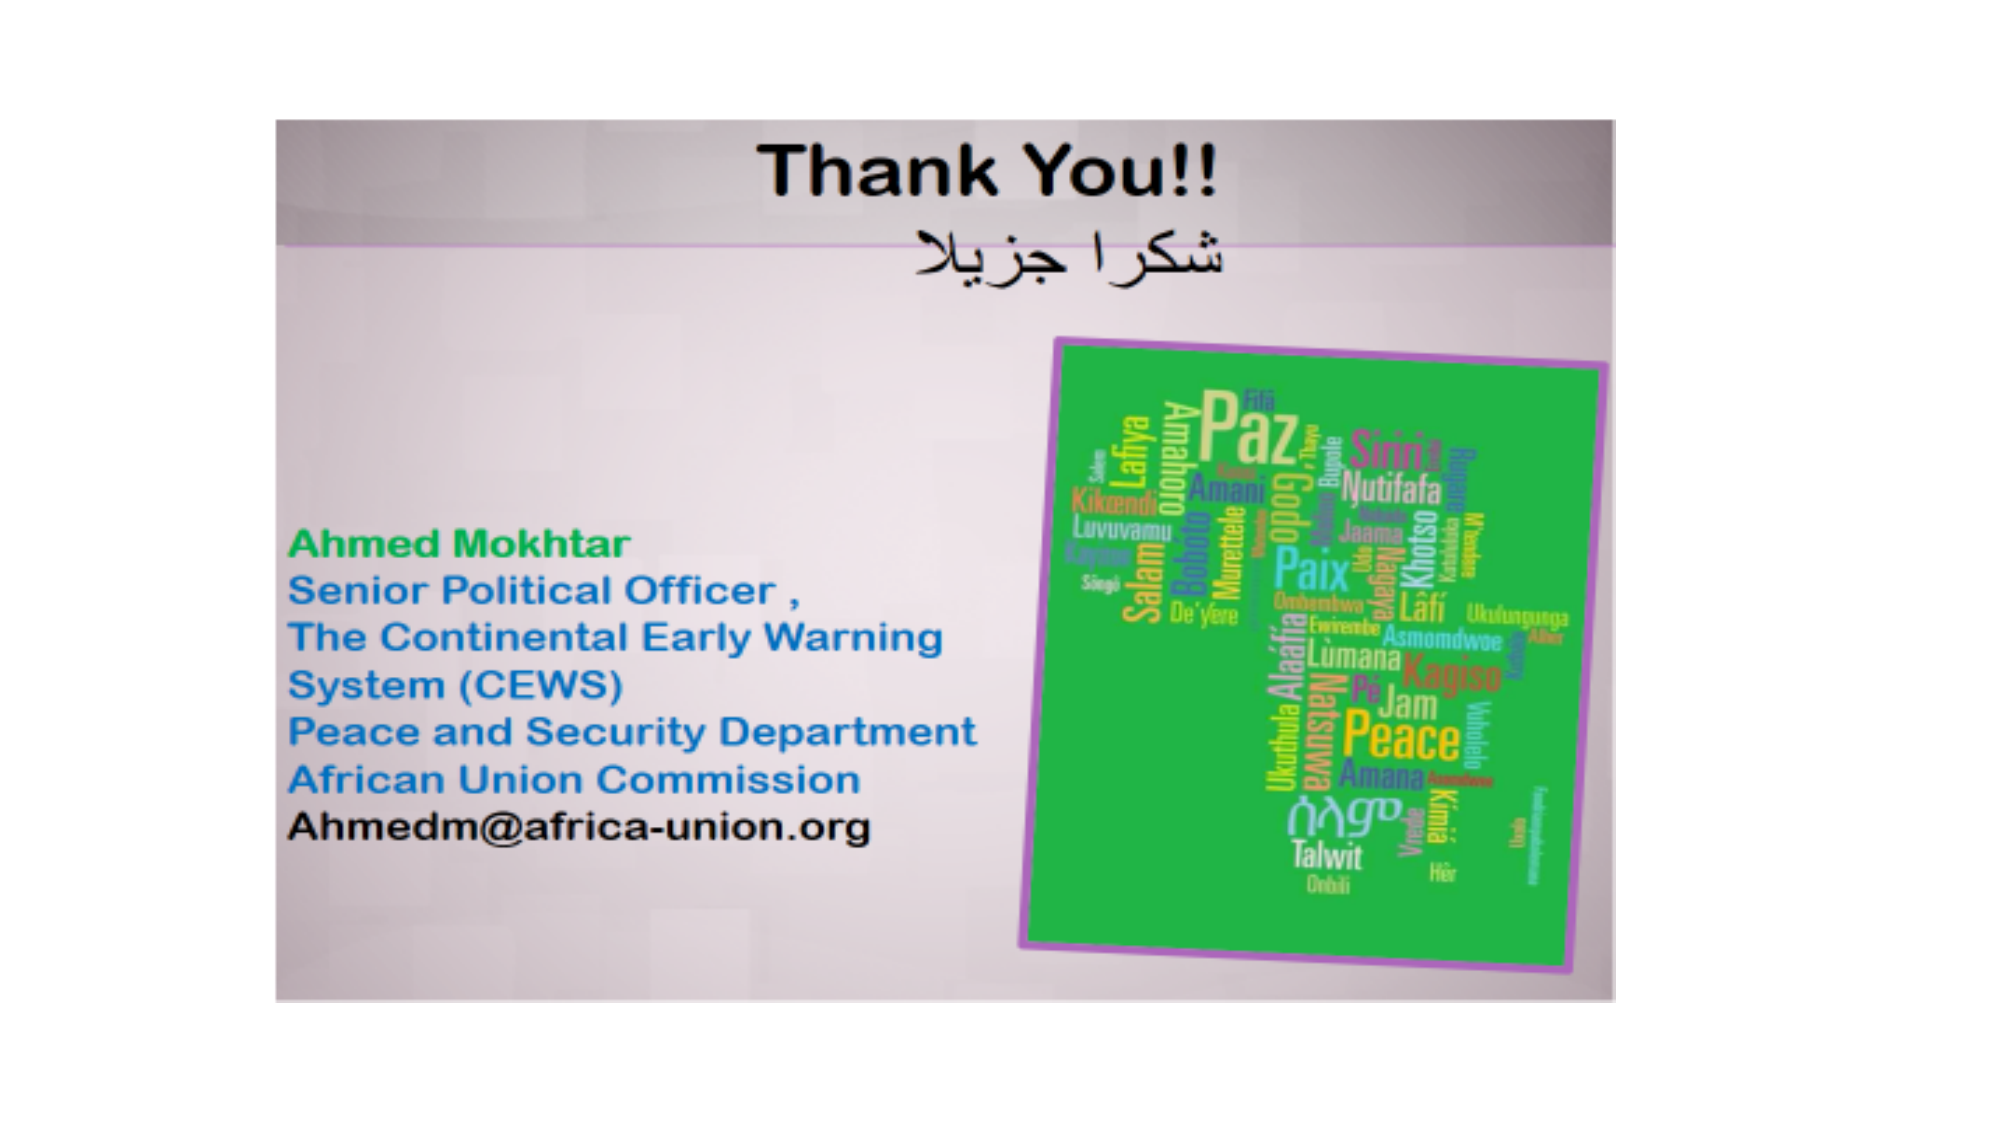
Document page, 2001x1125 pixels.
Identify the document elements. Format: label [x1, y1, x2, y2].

picture [274, 118, 1616, 1003]
